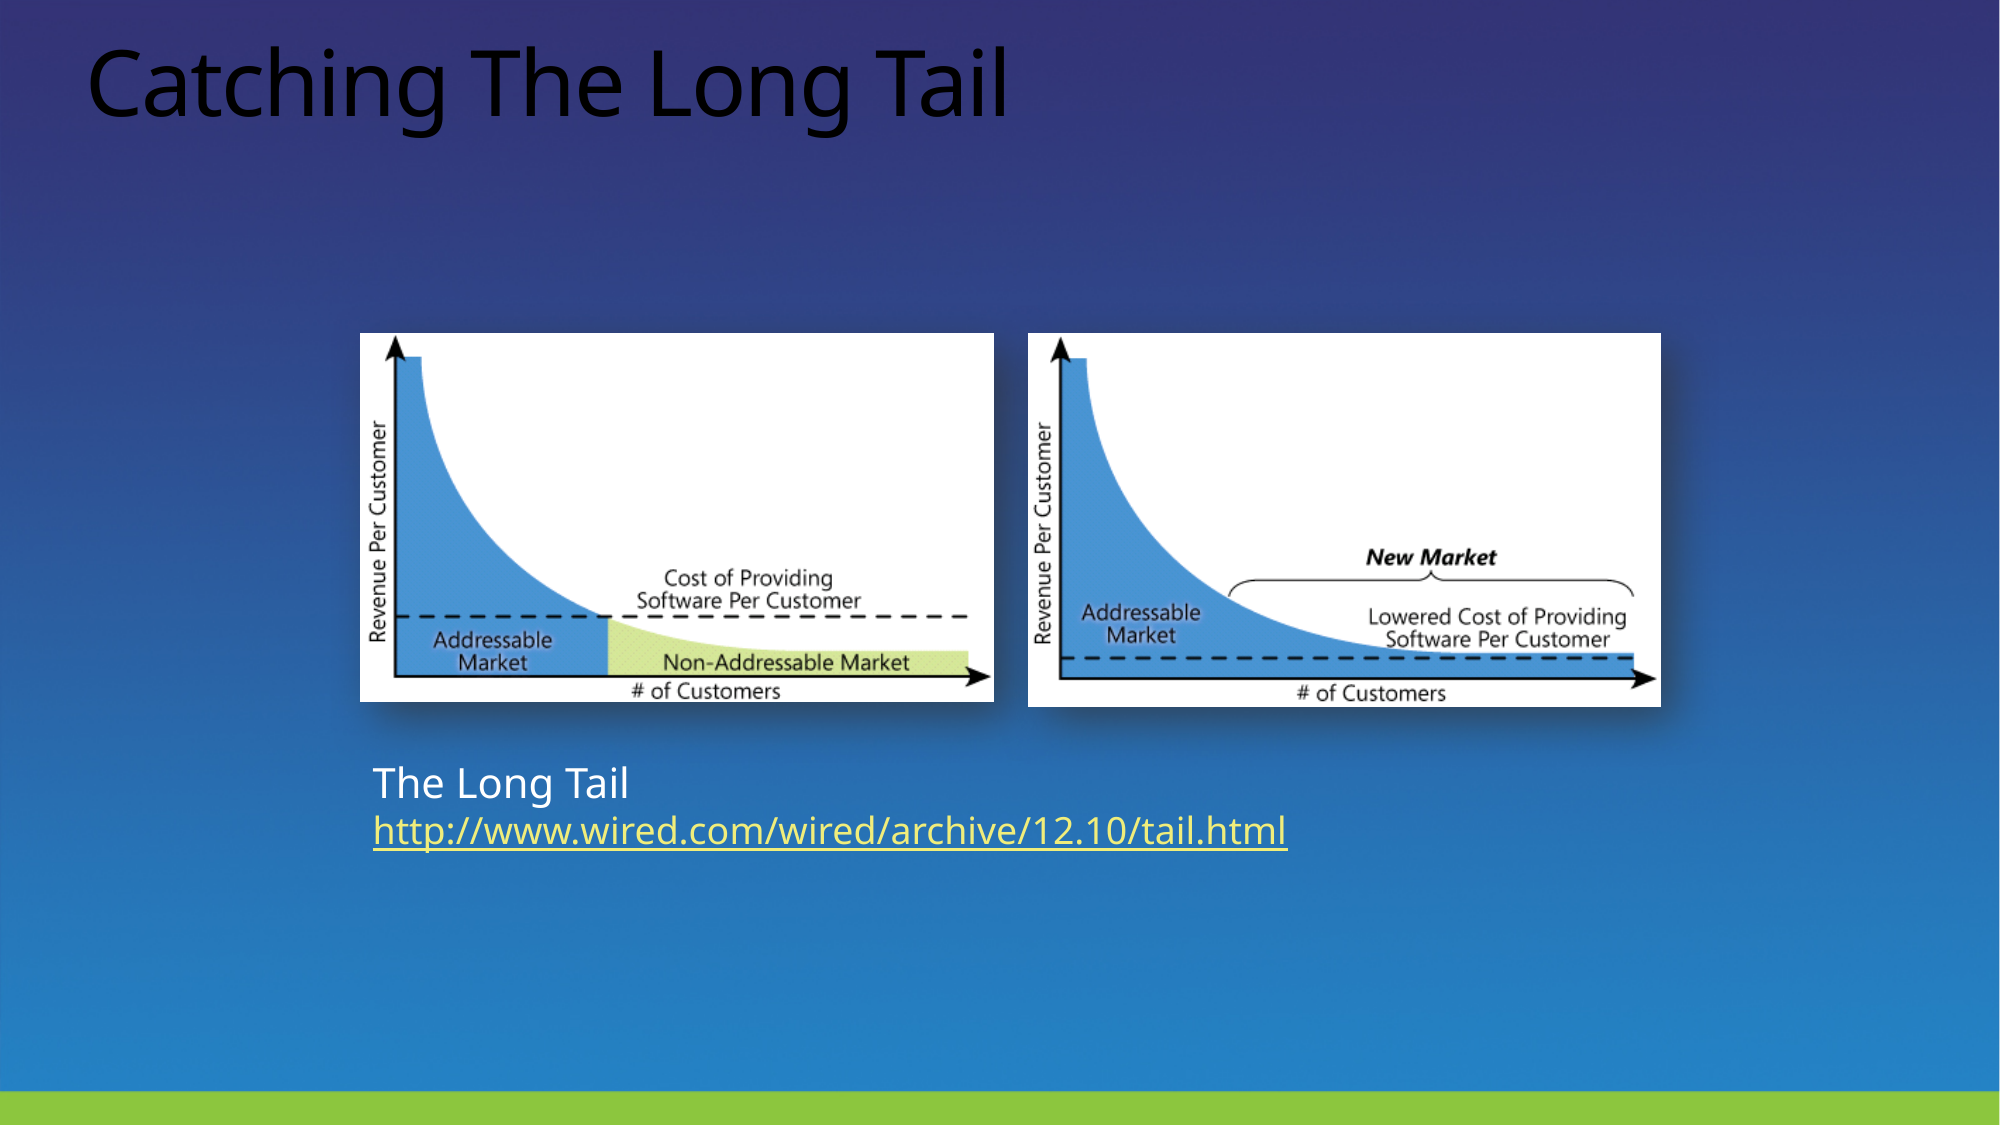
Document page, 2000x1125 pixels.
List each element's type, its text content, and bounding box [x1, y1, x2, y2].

title Catching The Long Tail [85, 37, 1914, 138]
text_box The Long Tail http://www.wired.com/wired/archive/12.10/tail.html [357, 749, 1661, 866]
picture [0, 0, 2000, 1125]
